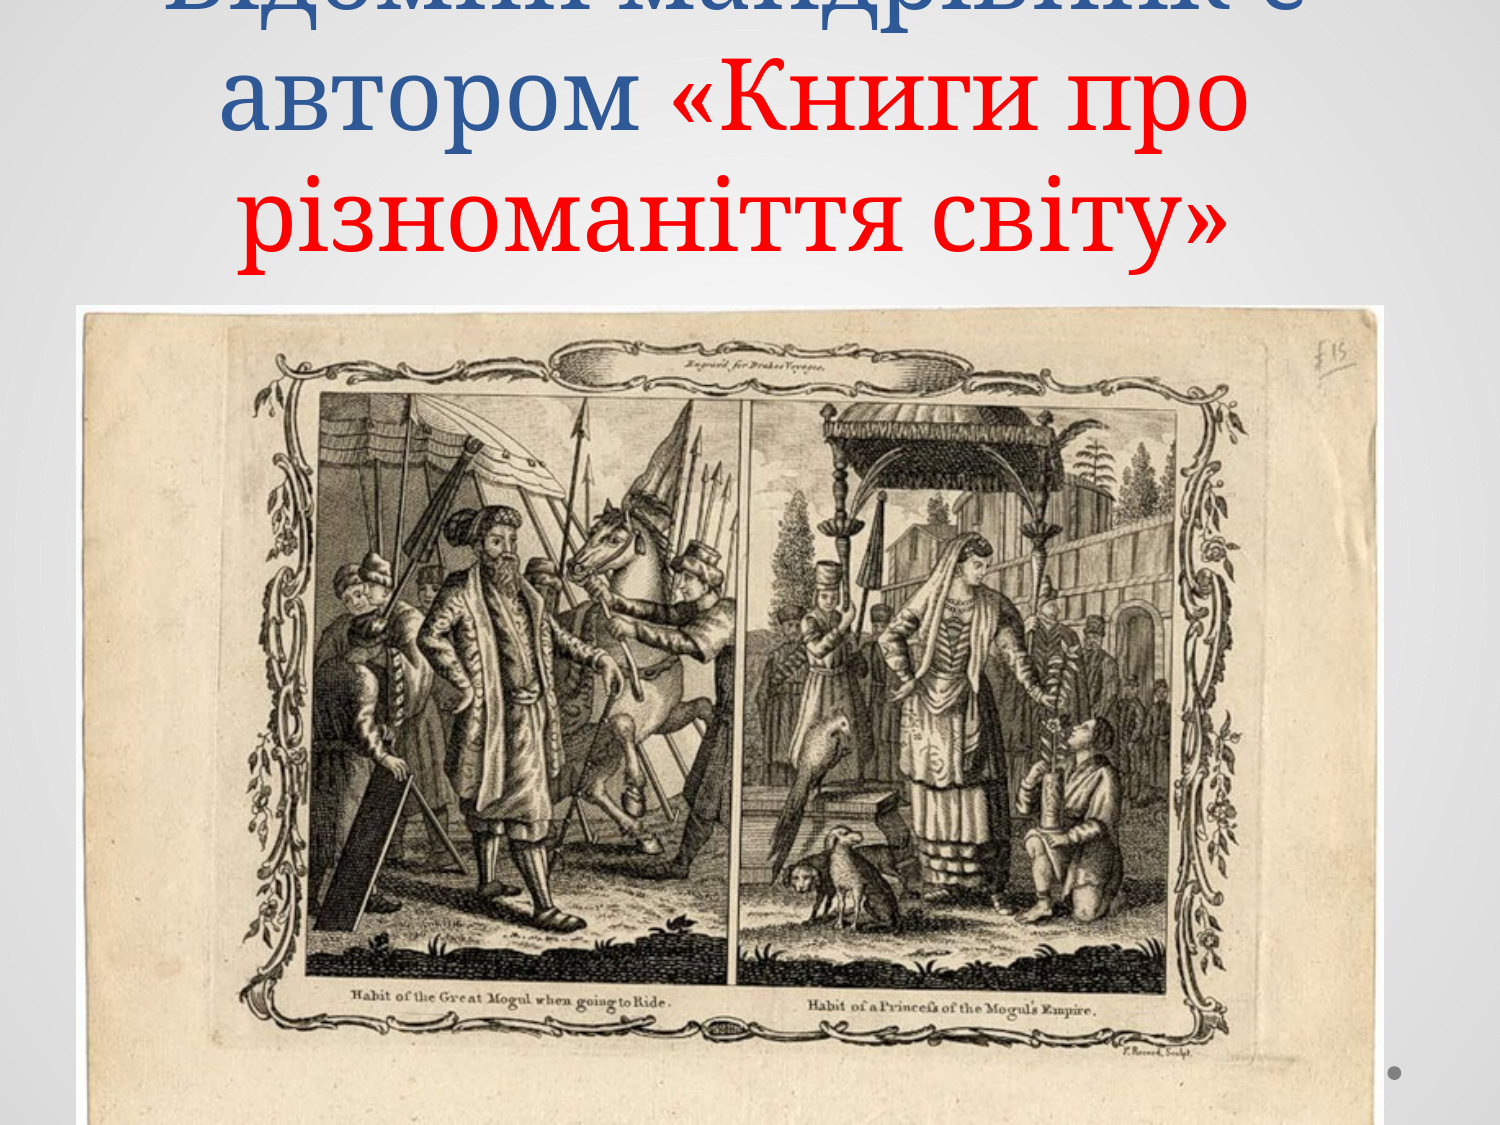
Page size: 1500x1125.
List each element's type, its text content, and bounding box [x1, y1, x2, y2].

title Відомий мандрівник є автором «Книги про різноманіття світу» [0, 0, 1500, 279]
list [76, 304, 1384, 1125]
